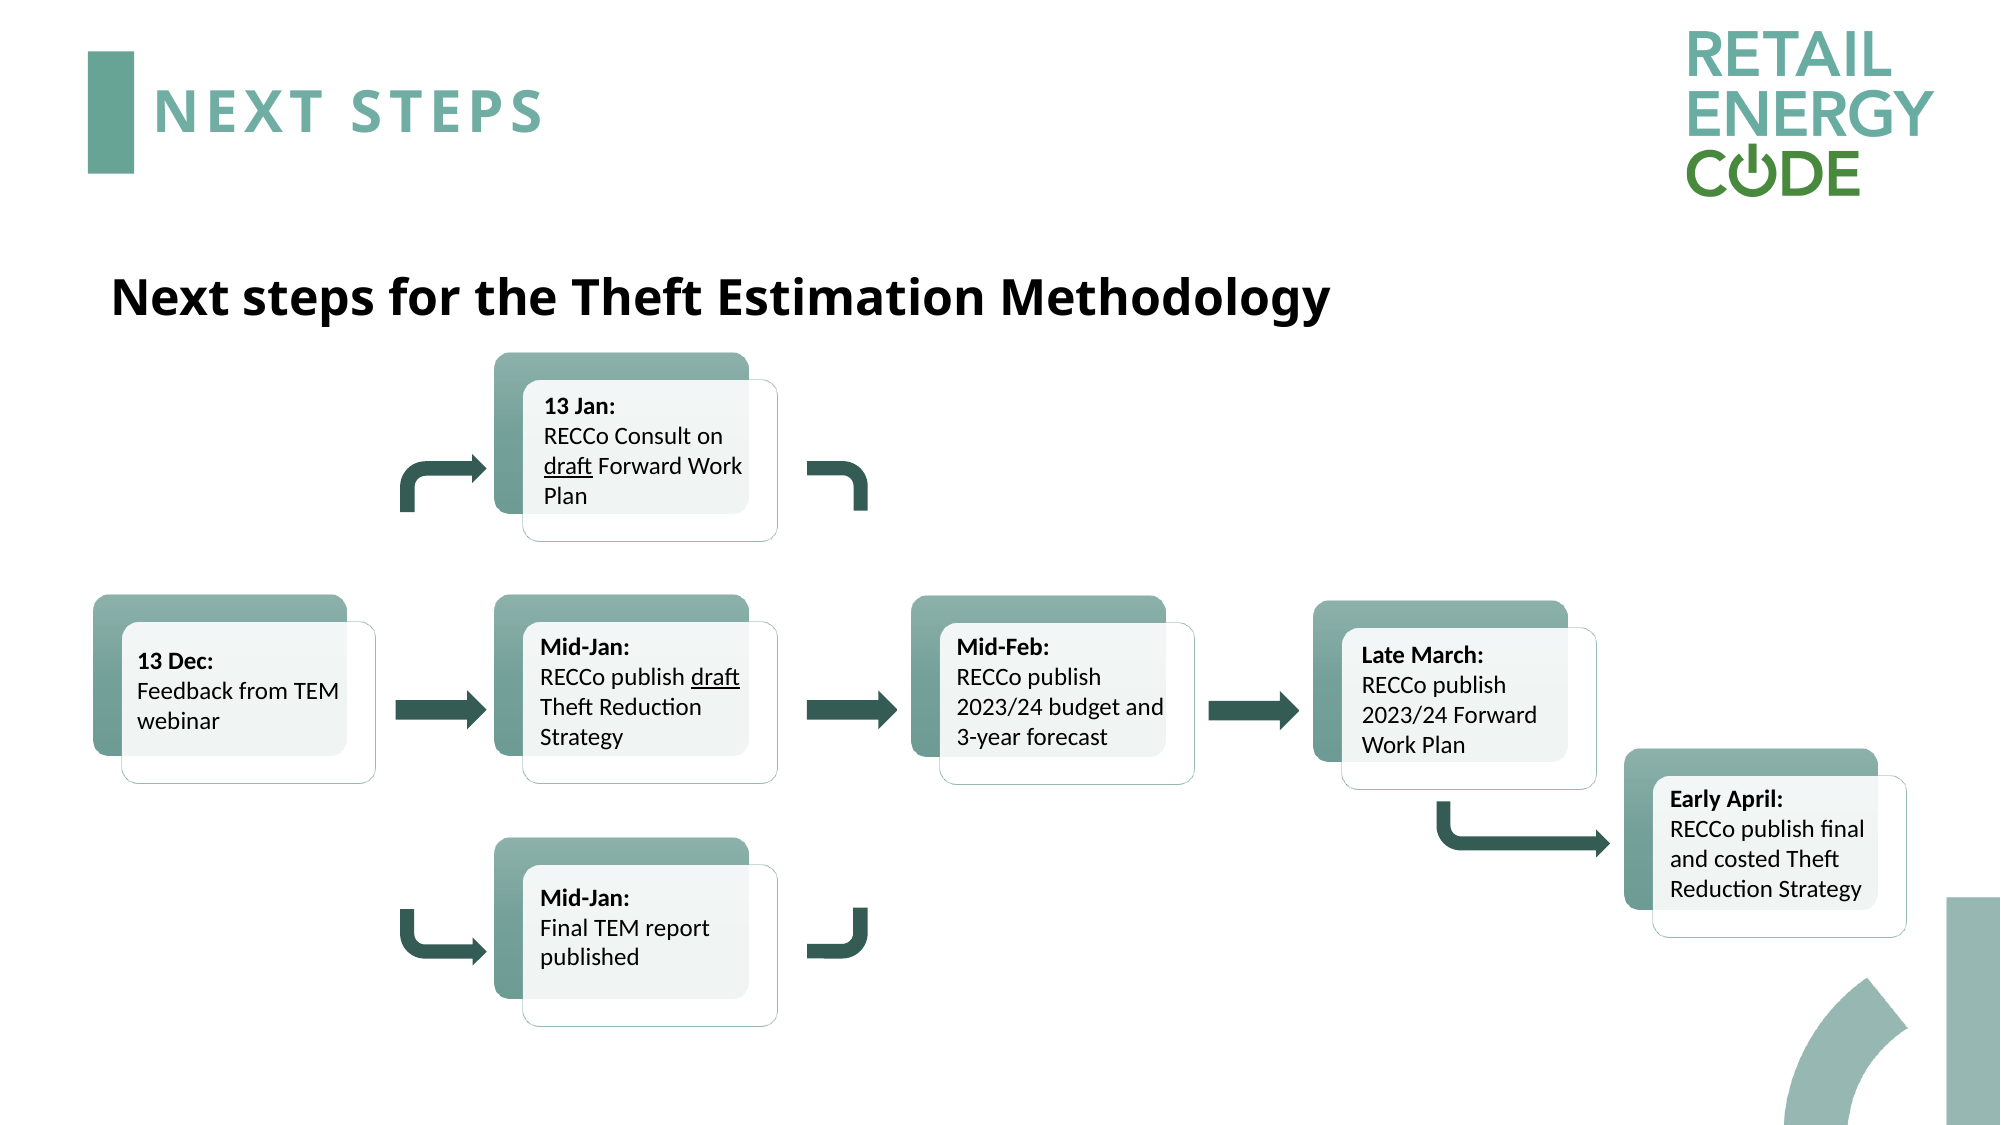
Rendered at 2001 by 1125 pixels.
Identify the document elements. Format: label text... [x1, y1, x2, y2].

picture [1685, 27, 1936, 201]
text_box Next steps for the Theft Estimation Methodology [95, 257, 1773, 333]
picture [1782, 897, 2000, 1125]
title Next steps [137, 59, 1661, 169]
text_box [79, 333, 1921, 1036]
